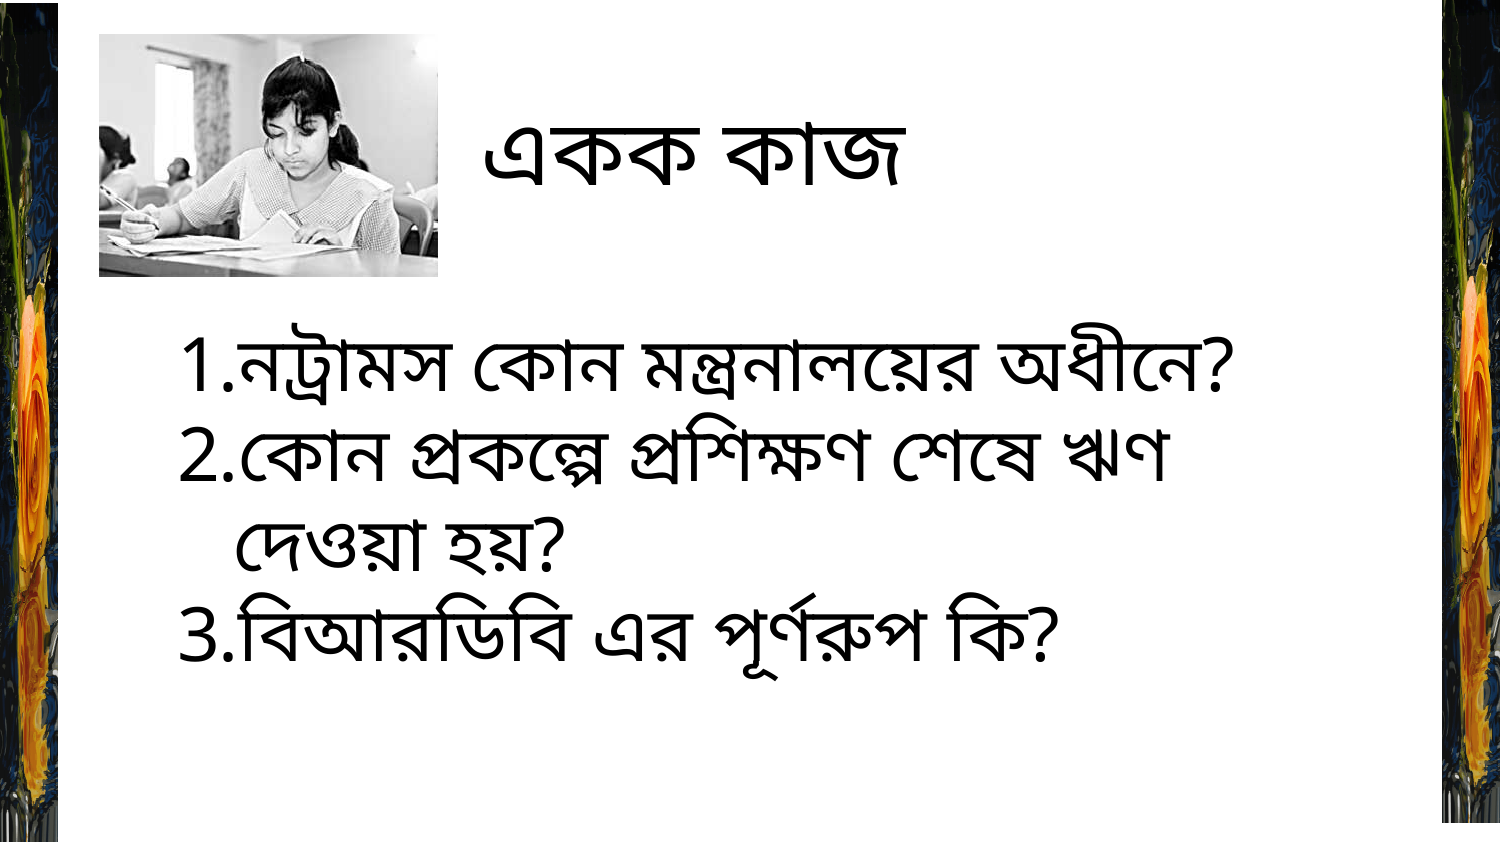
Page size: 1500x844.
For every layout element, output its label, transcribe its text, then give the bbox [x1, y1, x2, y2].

picture [1441, 0, 1500, 824]
picture [99, 34, 438, 278]
text_box একক কাজ [441, 86, 1013, 211]
text_box নট্রামস কোন মন্ত্রনালয়ের অধীনে? কোন প্রকল্পে প্রশিক্ষণ শেষে ঋণ দেওয়া হয়? বিআরডিবি এর পূর্ণরুপ কি? [160, 320, 1377, 674]
picture [0, 3, 59, 843]
